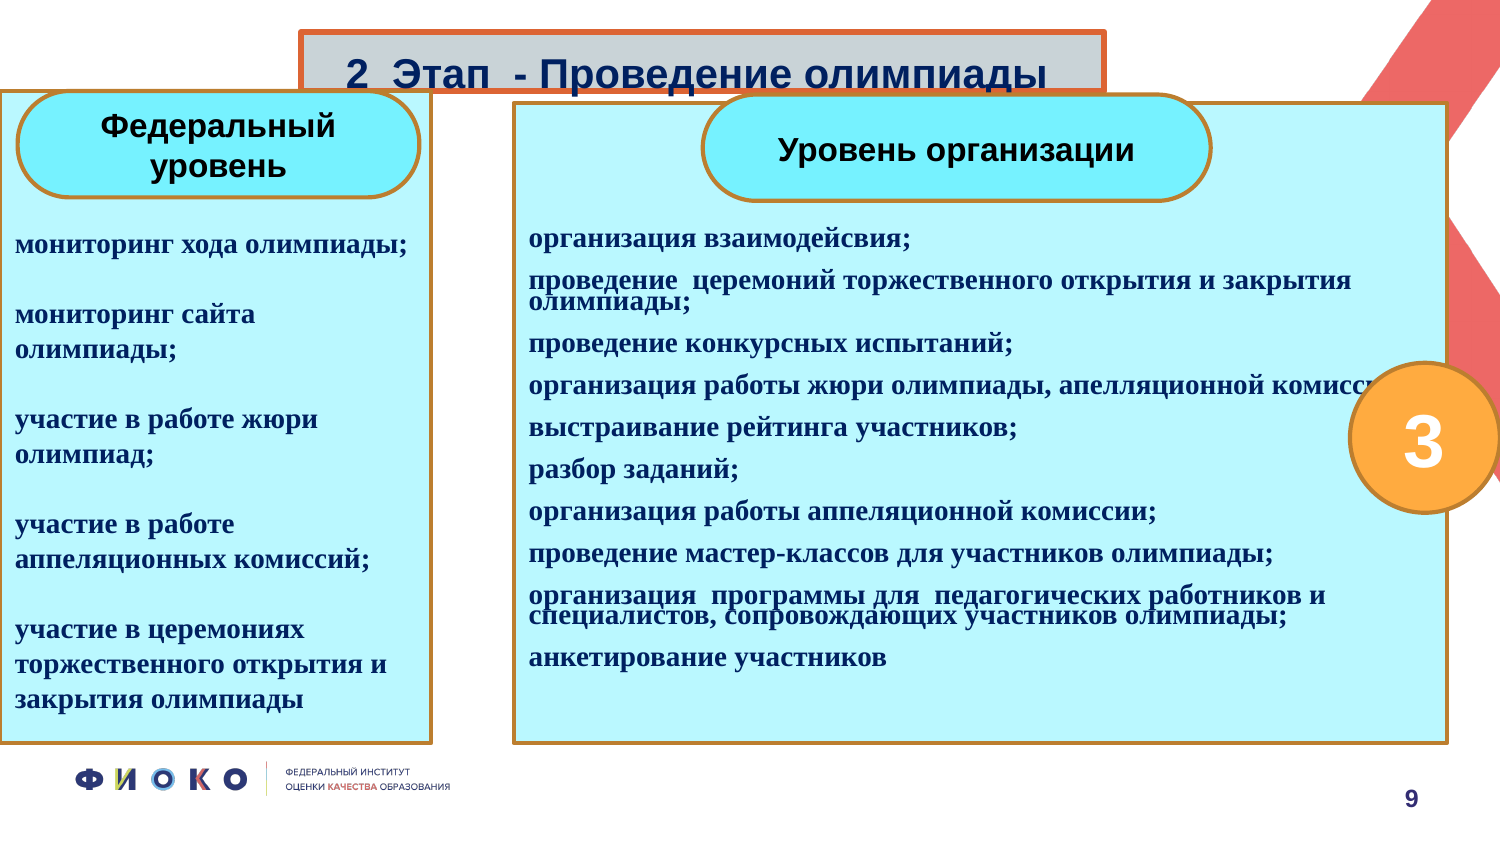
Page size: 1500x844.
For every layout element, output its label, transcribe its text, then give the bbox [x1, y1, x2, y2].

subtitle 2 Этап - Проведение олимпиады [301, 32, 1105, 92]
text_box Уровень организации [700, 92, 1213, 203]
text_box организация взаимодейсвия; проведение церемоний торжественного открытия и закрытия олимпиады; проведение конкурсных испытаний; организация работы жюри олимпиады, апелляционной комиссии выстраивание рейтинга участников; разбор заданий; организация работы аппеляционной комиссии; проведение мастер-классов для участников олимпиады; организация программы для педагогических работников и специалистов, сопровождающих участников олимпиады; анкетирование участников [512, 101, 1449, 745]
text_box Федеральный уровень [15, 88, 422, 200]
text_box мониторинг хода олимпиады; мониторинг сайта олимпиады; участие в работе жюри олимпиад; участие в работе аппеляционных комиссий; участие в церемониях торжественного открытия и закрытия олимпиады [0, 89, 433, 745]
picture [51, 742, 468, 813]
slide_number 9 [1389, 764, 1480, 830]
picture [1307, 0, 1500, 617]
